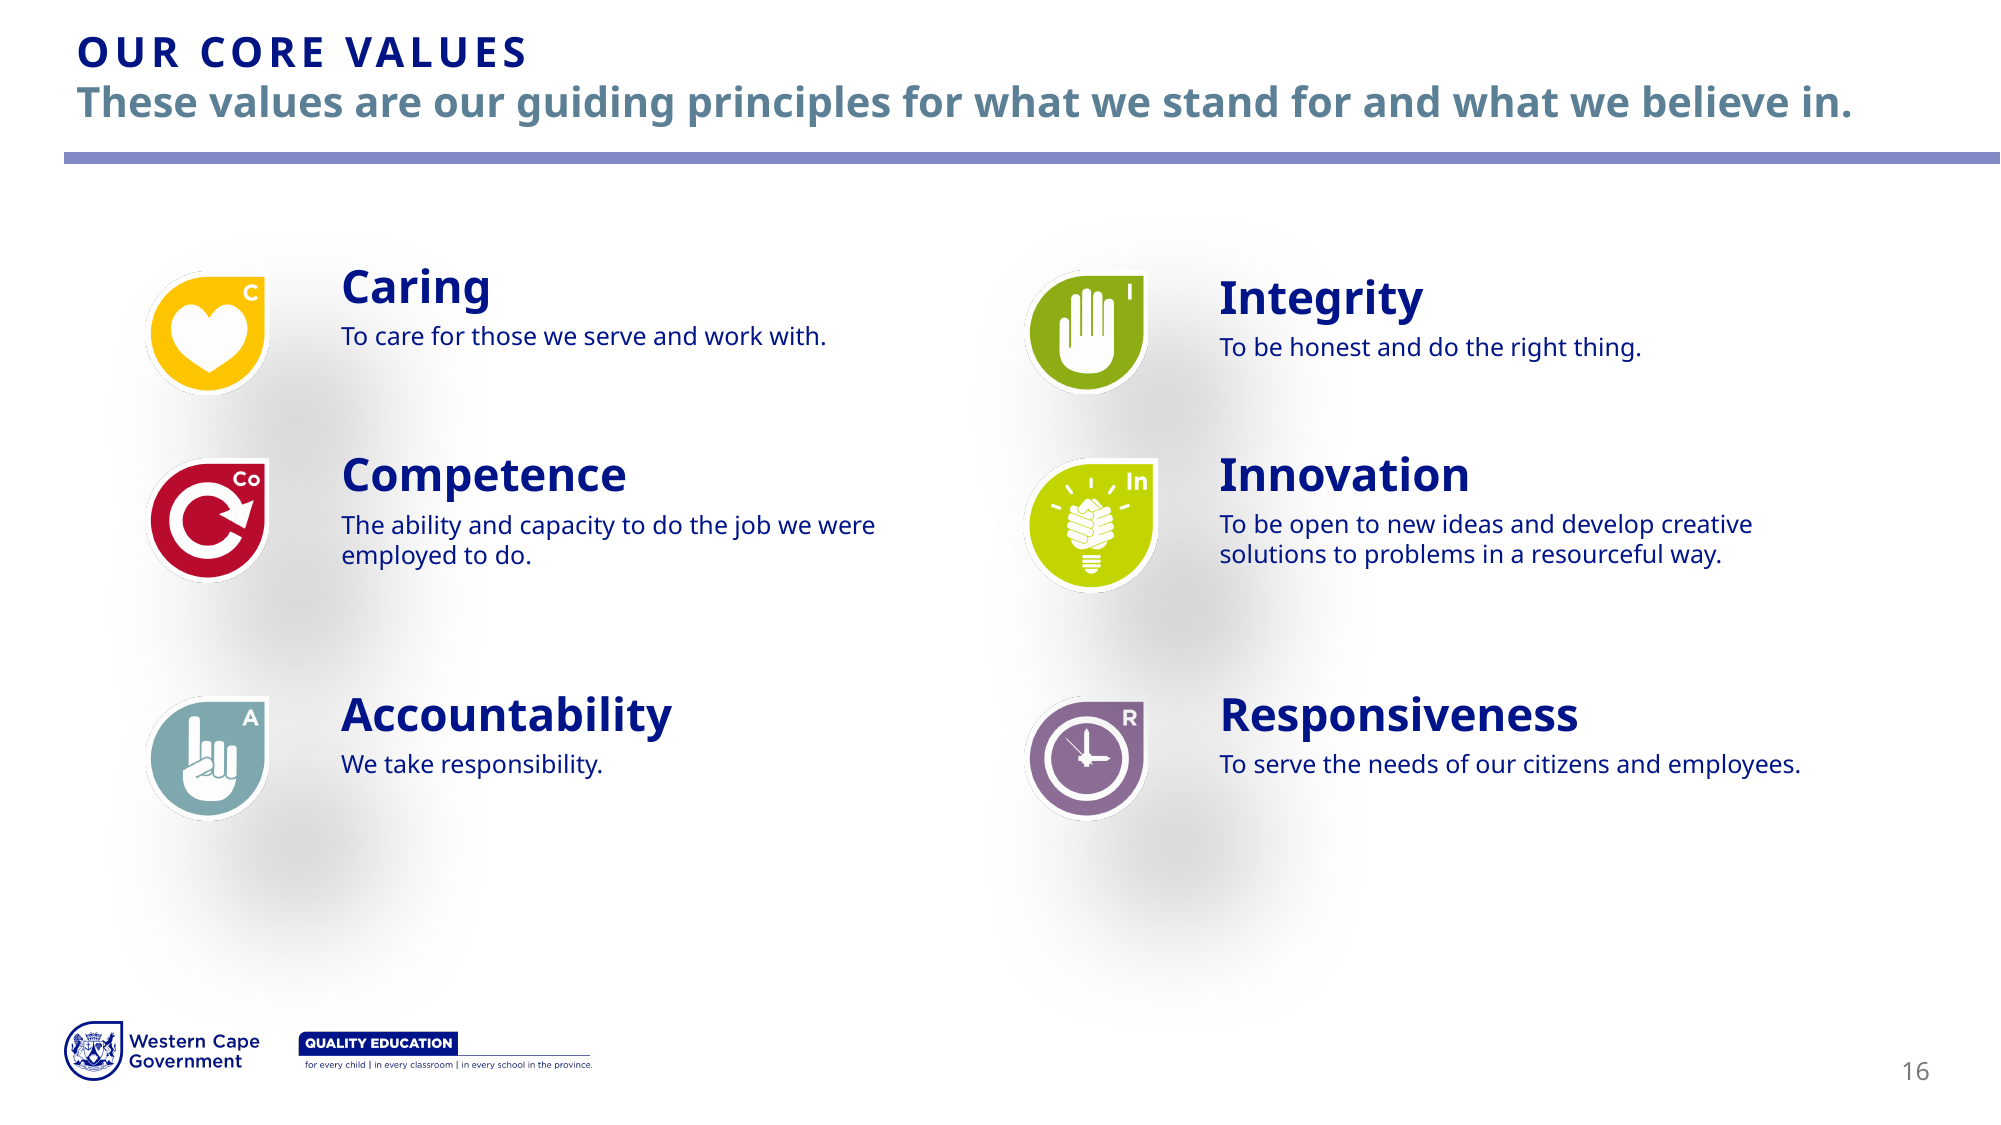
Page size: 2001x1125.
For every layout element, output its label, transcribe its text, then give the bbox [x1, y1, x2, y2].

picture [64, 1021, 592, 1081]
title OUR CORE VALUES These values are our guiding principles for what we stand for and what we believe in. [64, 29, 1945, 122]
slide_number 16 [1412, 1042, 1945, 1103]
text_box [145, 257, 1855, 868]
picture [64, 152, 2000, 164]
